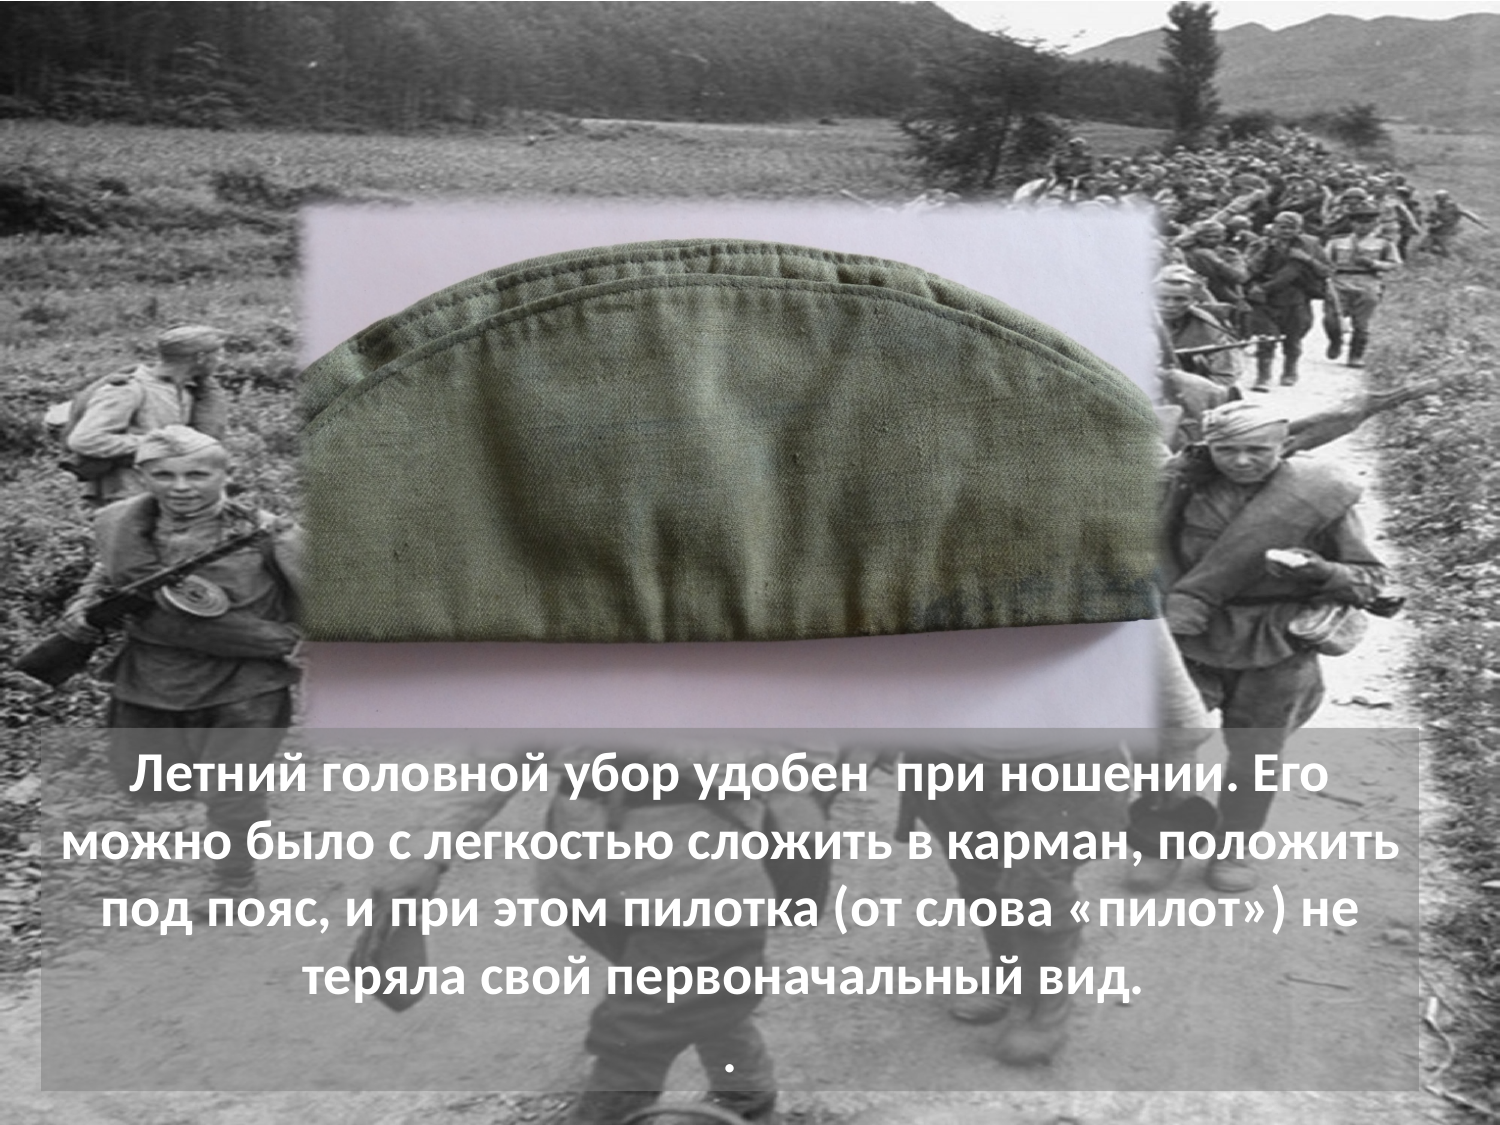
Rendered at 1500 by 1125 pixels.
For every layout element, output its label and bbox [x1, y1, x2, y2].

picture [0, 1, 1500, 1125]
list [283, 184, 1177, 767]
